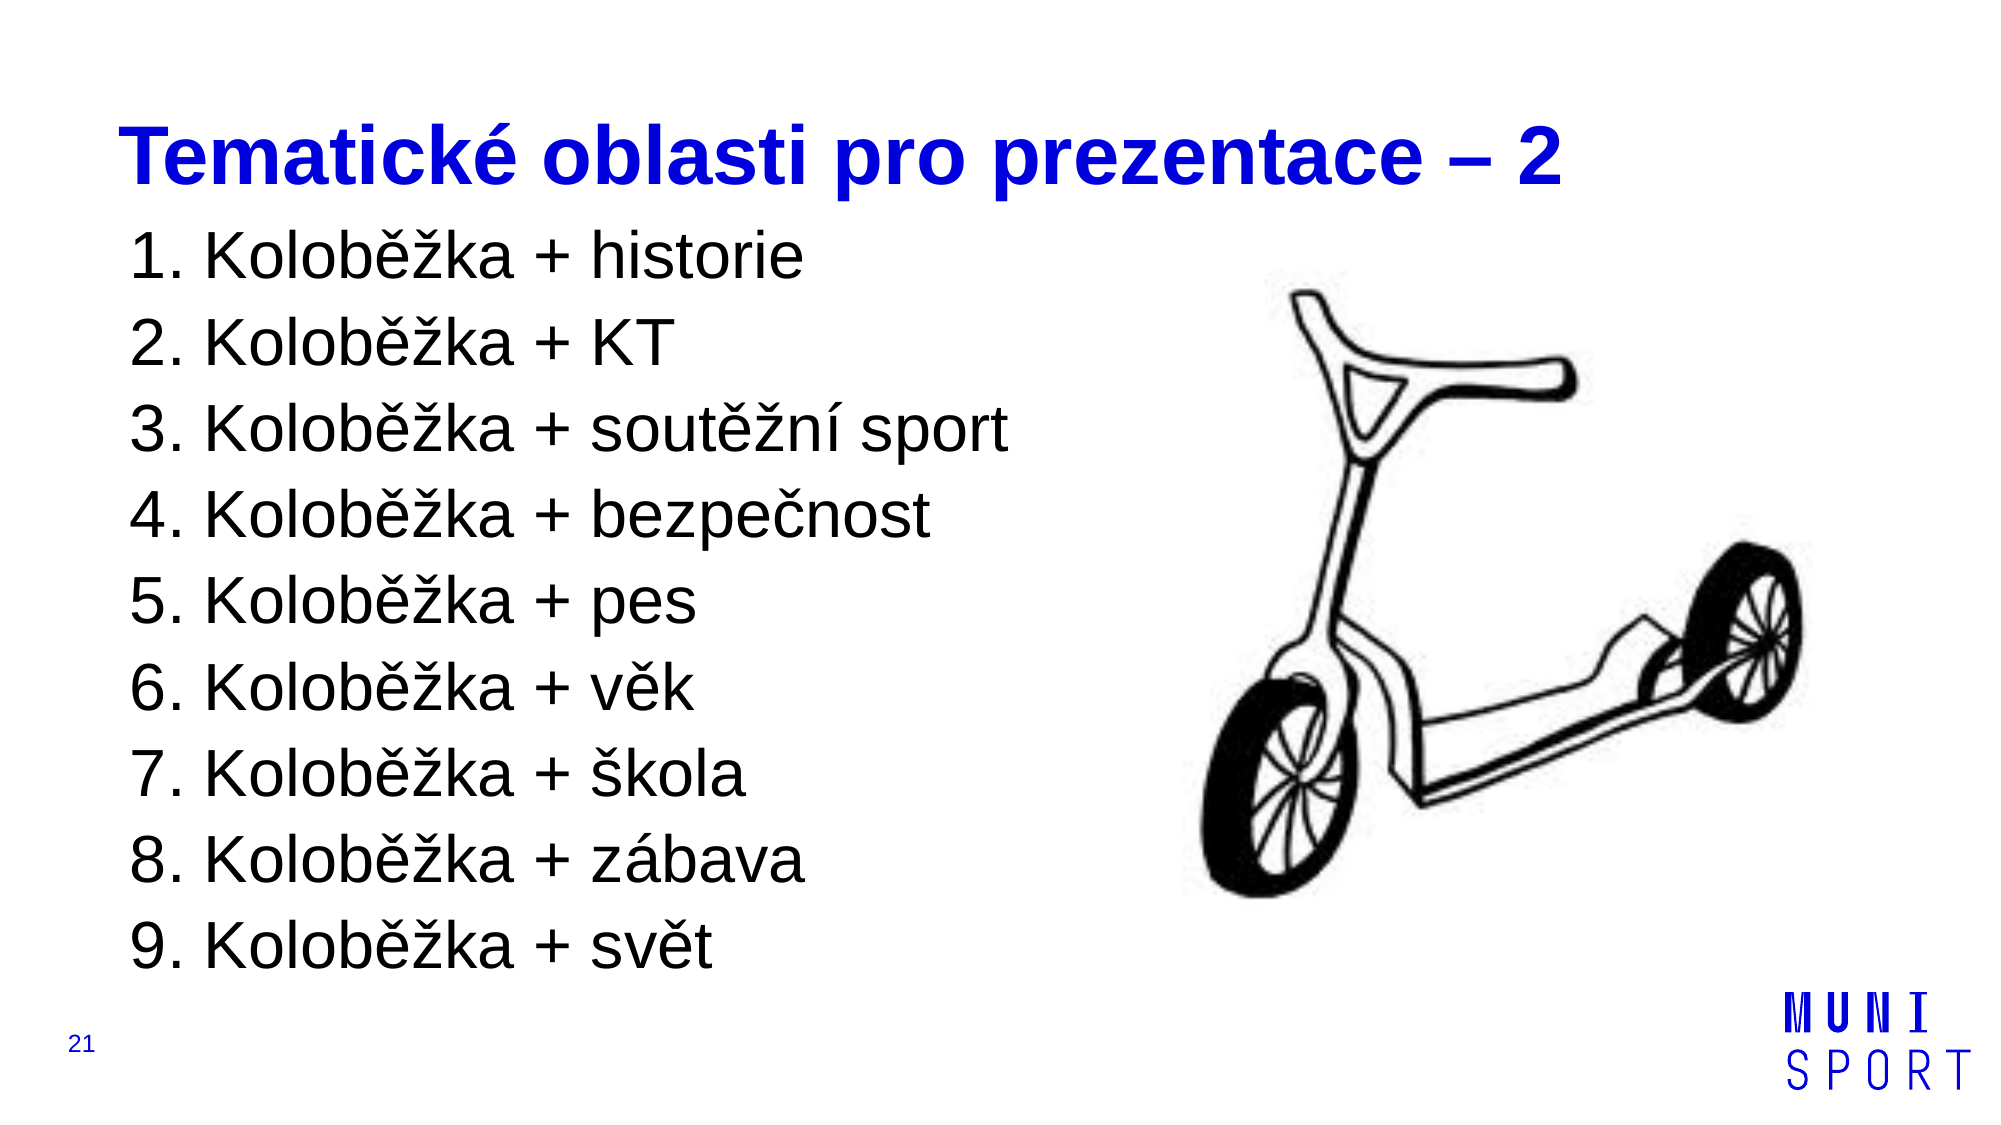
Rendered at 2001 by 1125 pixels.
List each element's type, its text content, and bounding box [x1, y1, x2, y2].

title Tematické oblasti pro prezentace – 2 [118, 118, 1883, 193]
list 1. Koloběžka + historie 2. Koloběžka + KT 3. Koloběžka + soutěžní sport 4. Koloběžka + bezpečnost 5. Koloběžka + pes 6. Koloběžka + věk 7. Koloběžka + škola 8. Koloběžka + zábava 9. Koloběžka + svět [118, 212, 1883, 1007]
slide_number 21 [67, 1021, 110, 1063]
picture [1047, 269, 1965, 913]
